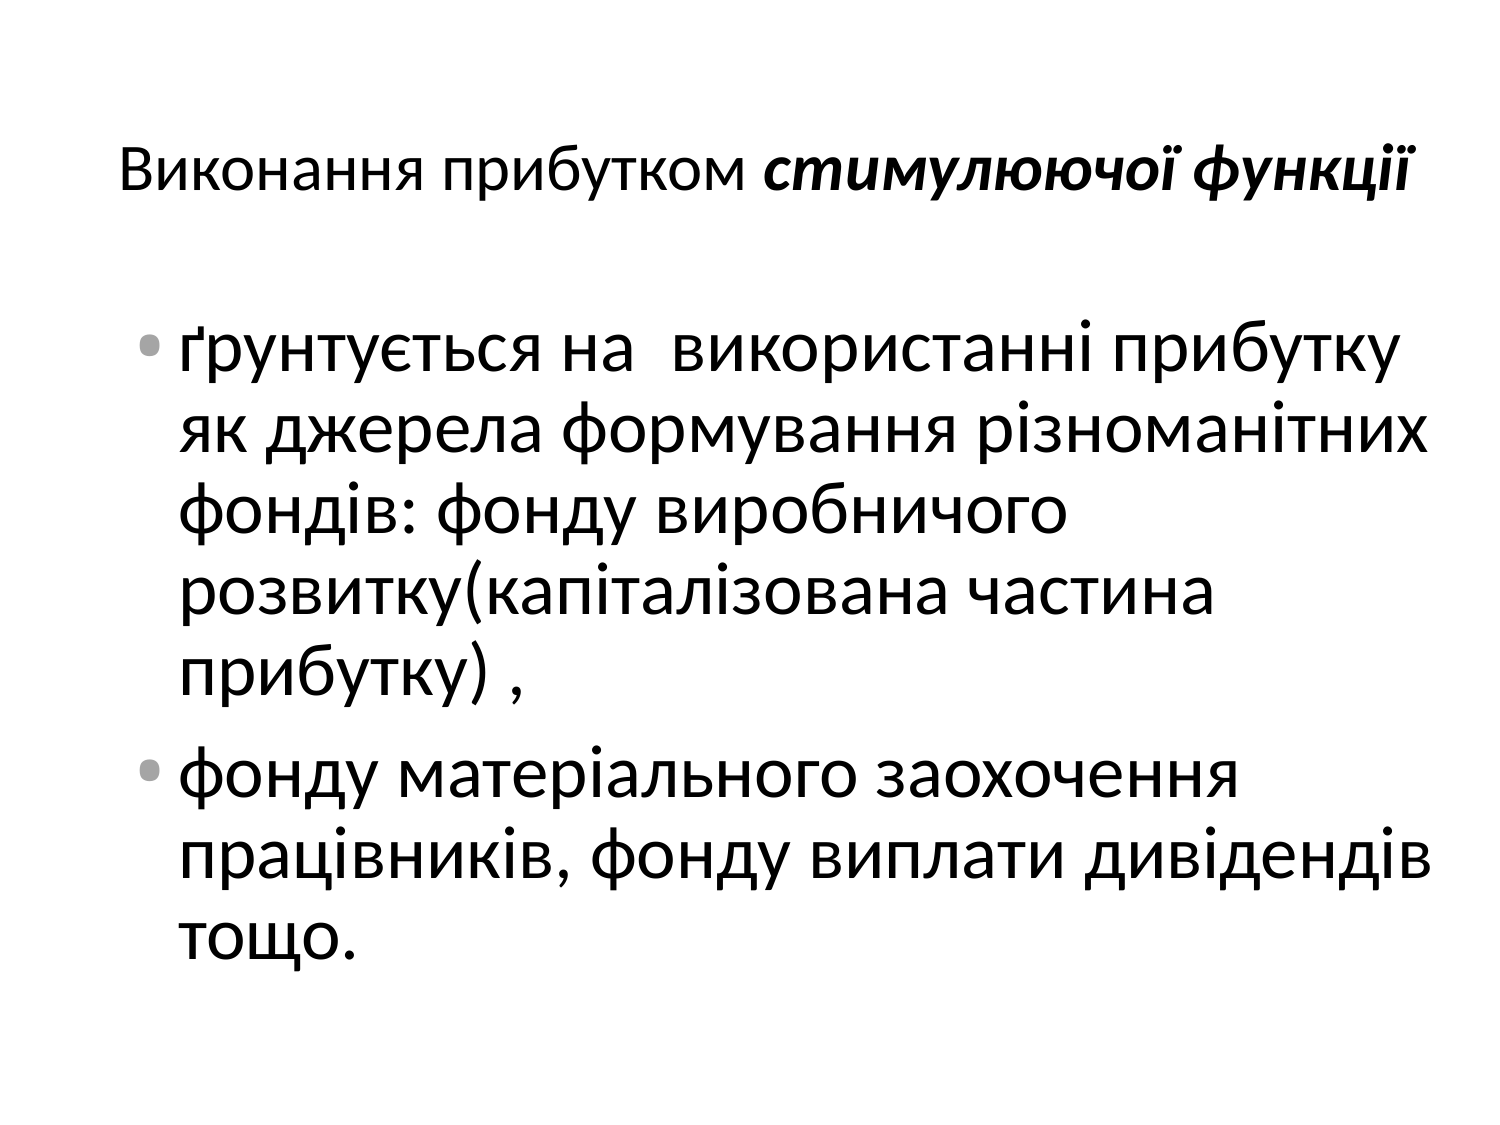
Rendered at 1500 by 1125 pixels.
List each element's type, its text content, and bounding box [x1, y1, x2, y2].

title Виконання прибутком стимулюючої функції [103, 59, 1453, 278]
list ґрунтується на використанні прибутку як джерела формування різноманітних фондів: фонду виробничого розвитку(капіталізована частина прибутку) , фонду матеріального заохочення працівників, фонду виплати дивідендів тощо. [103, 299, 1451, 1014]
